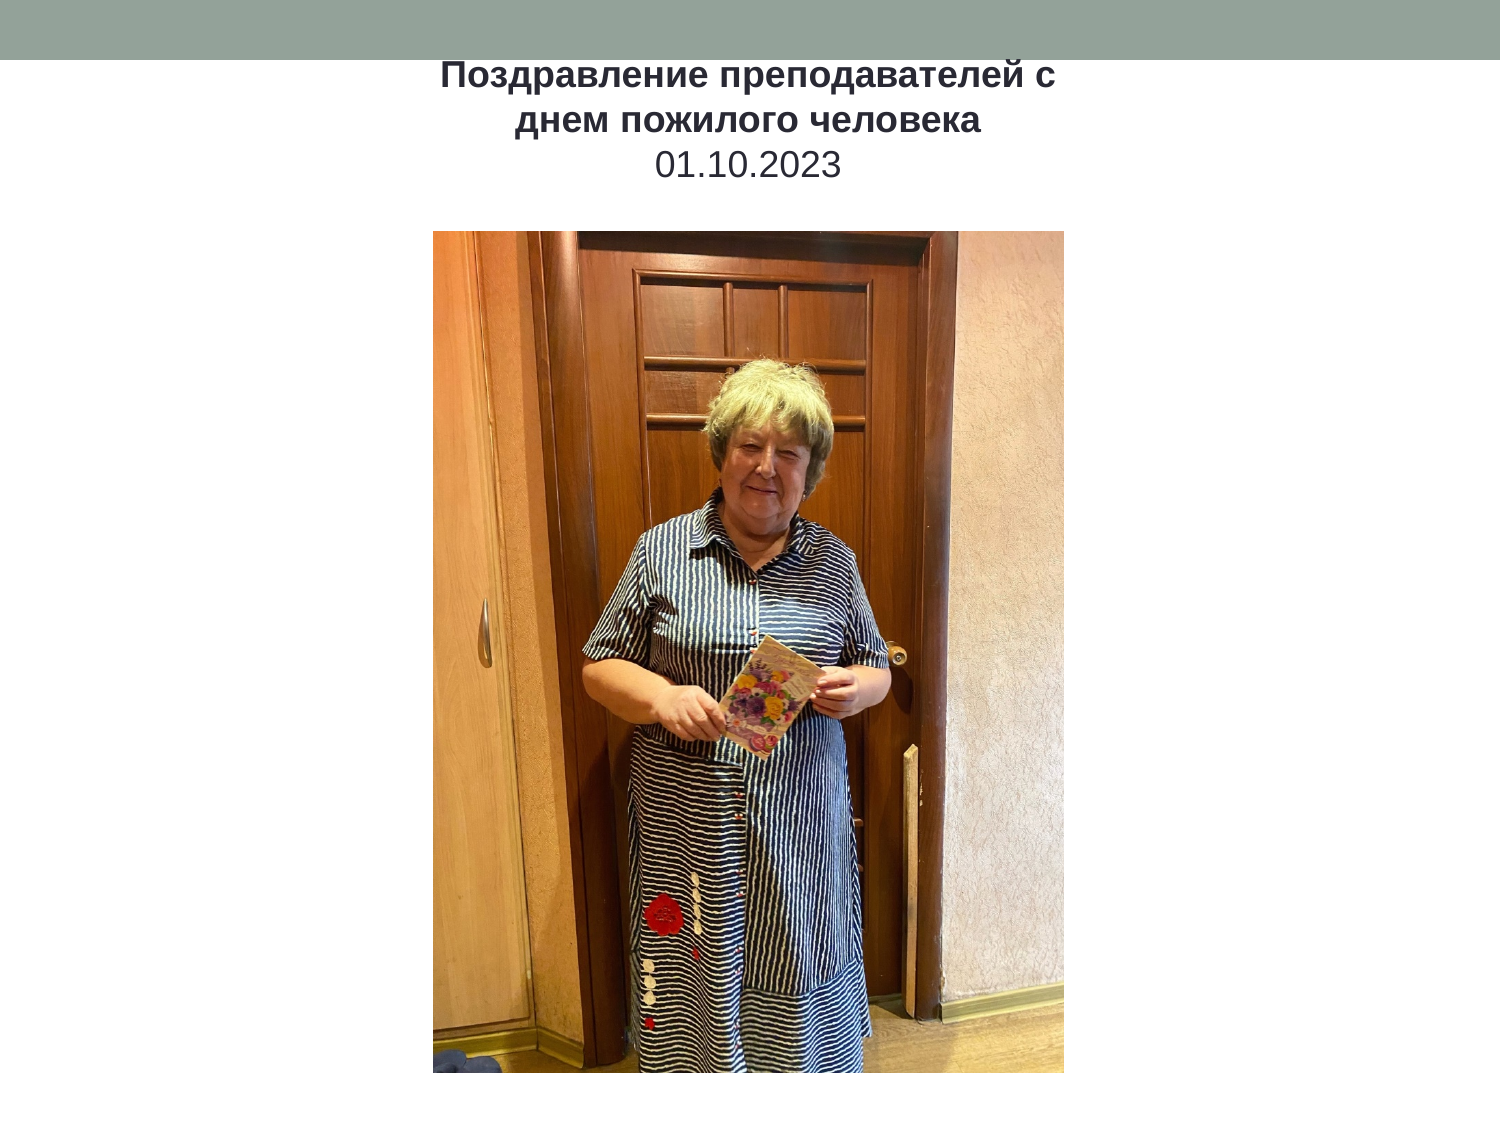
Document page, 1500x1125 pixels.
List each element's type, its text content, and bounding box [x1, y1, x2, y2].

text_box Поздравление преподавателей с днем пожилого человека 01.10.2023 [373, 42, 1124, 193]
picture [432, 231, 1064, 1073]
